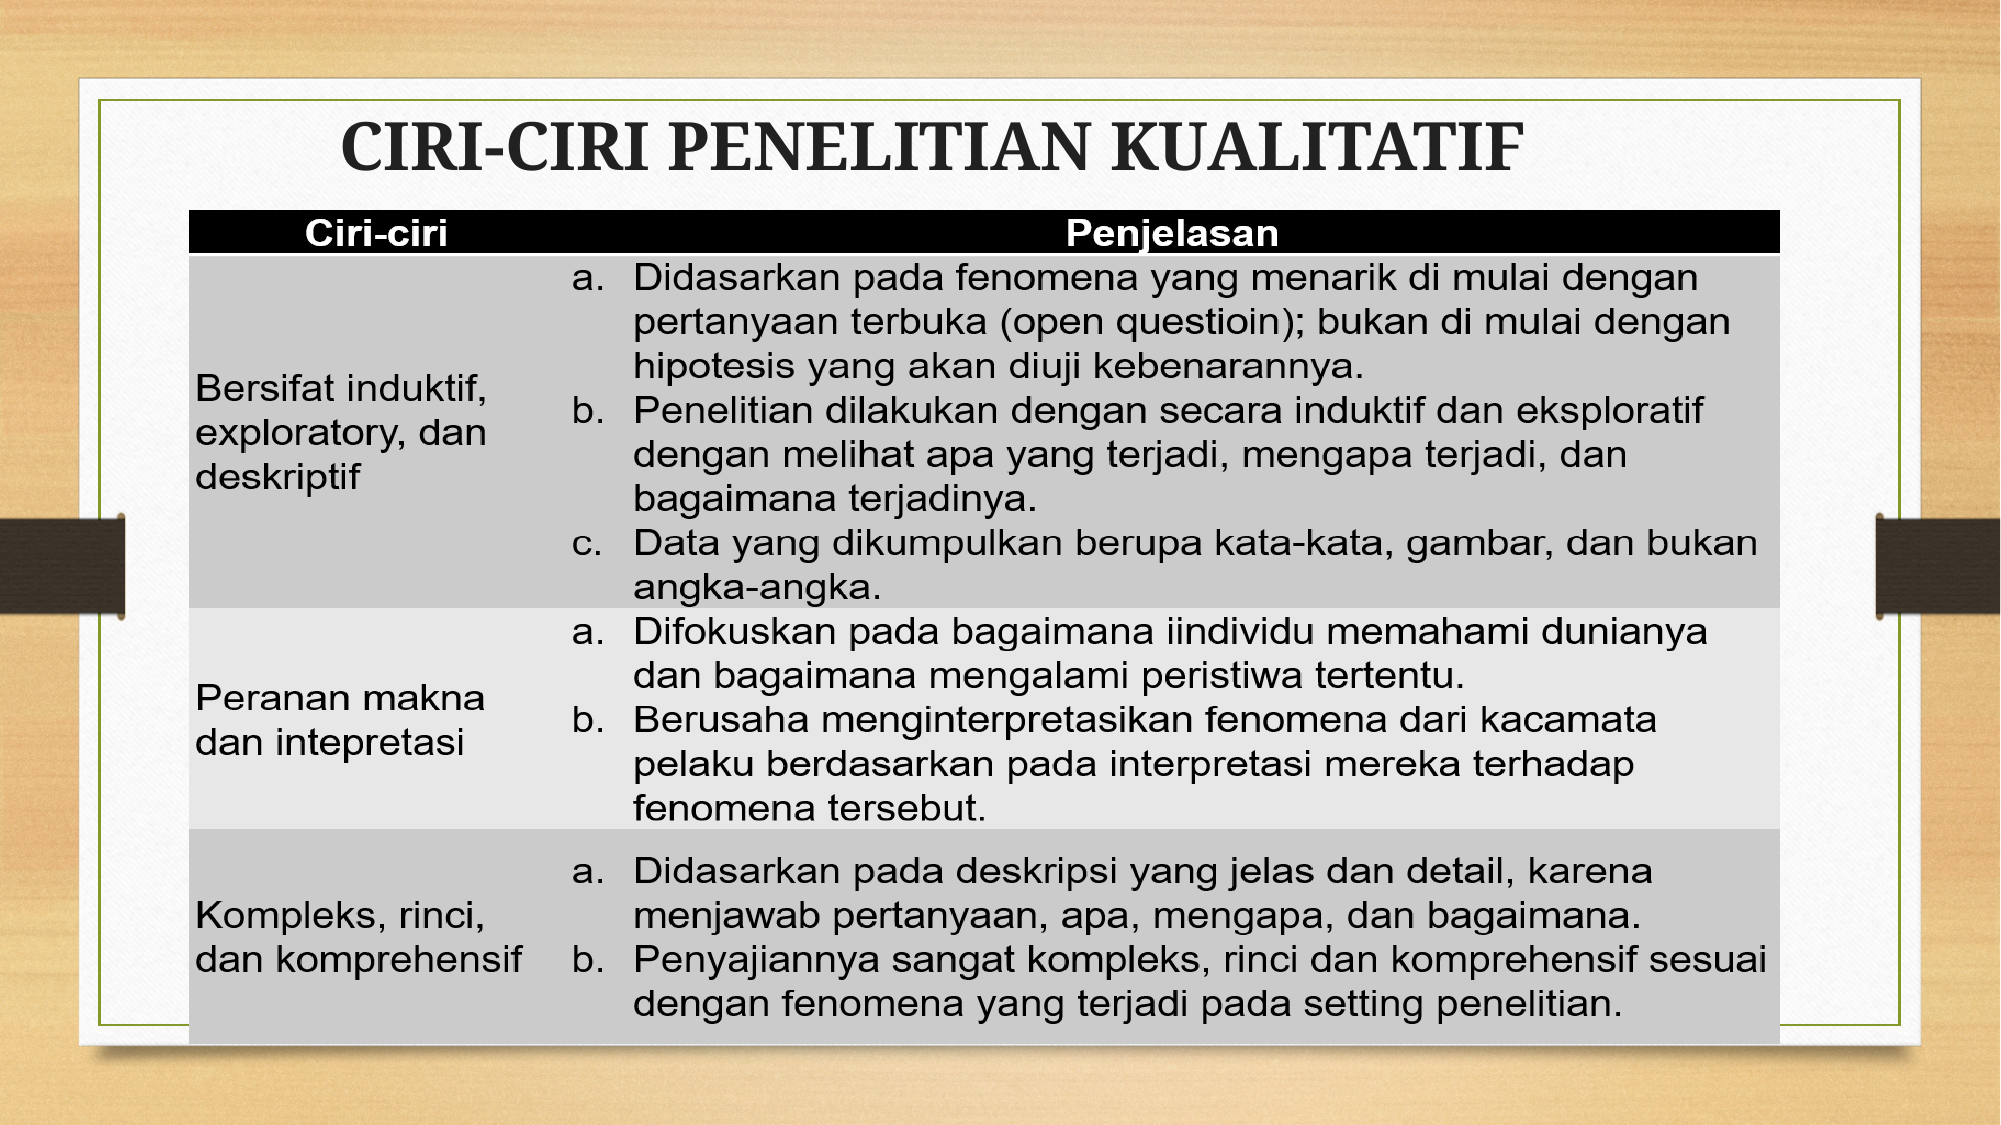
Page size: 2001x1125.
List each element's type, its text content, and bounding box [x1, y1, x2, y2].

text_box CIRI-CIRI PENELITIAN KUALITATIF [324, 76, 1562, 197]
picture [0, 0, 2001, 1125]
